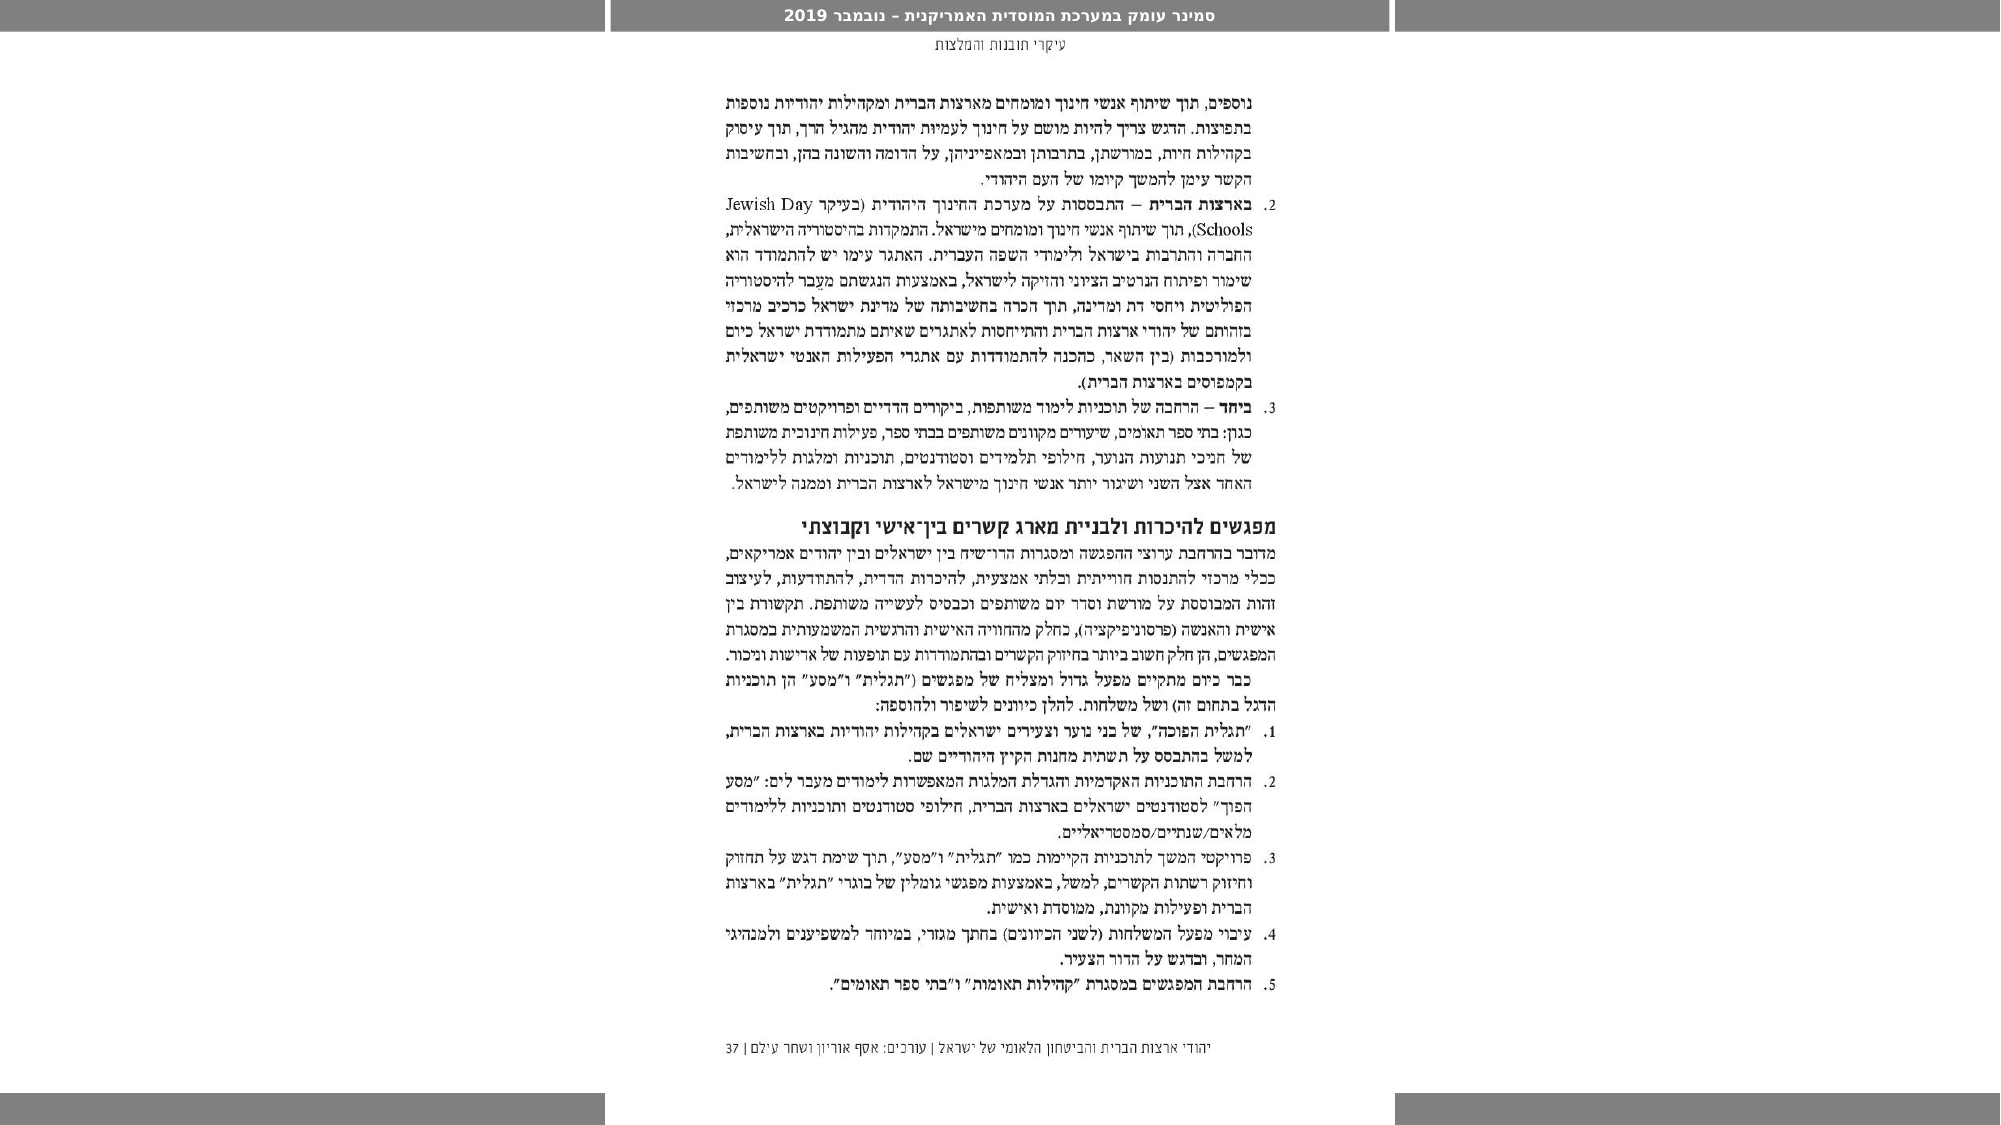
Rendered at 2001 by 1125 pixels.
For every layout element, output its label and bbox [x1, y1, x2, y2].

picture [605, 0, 1395, 1125]
